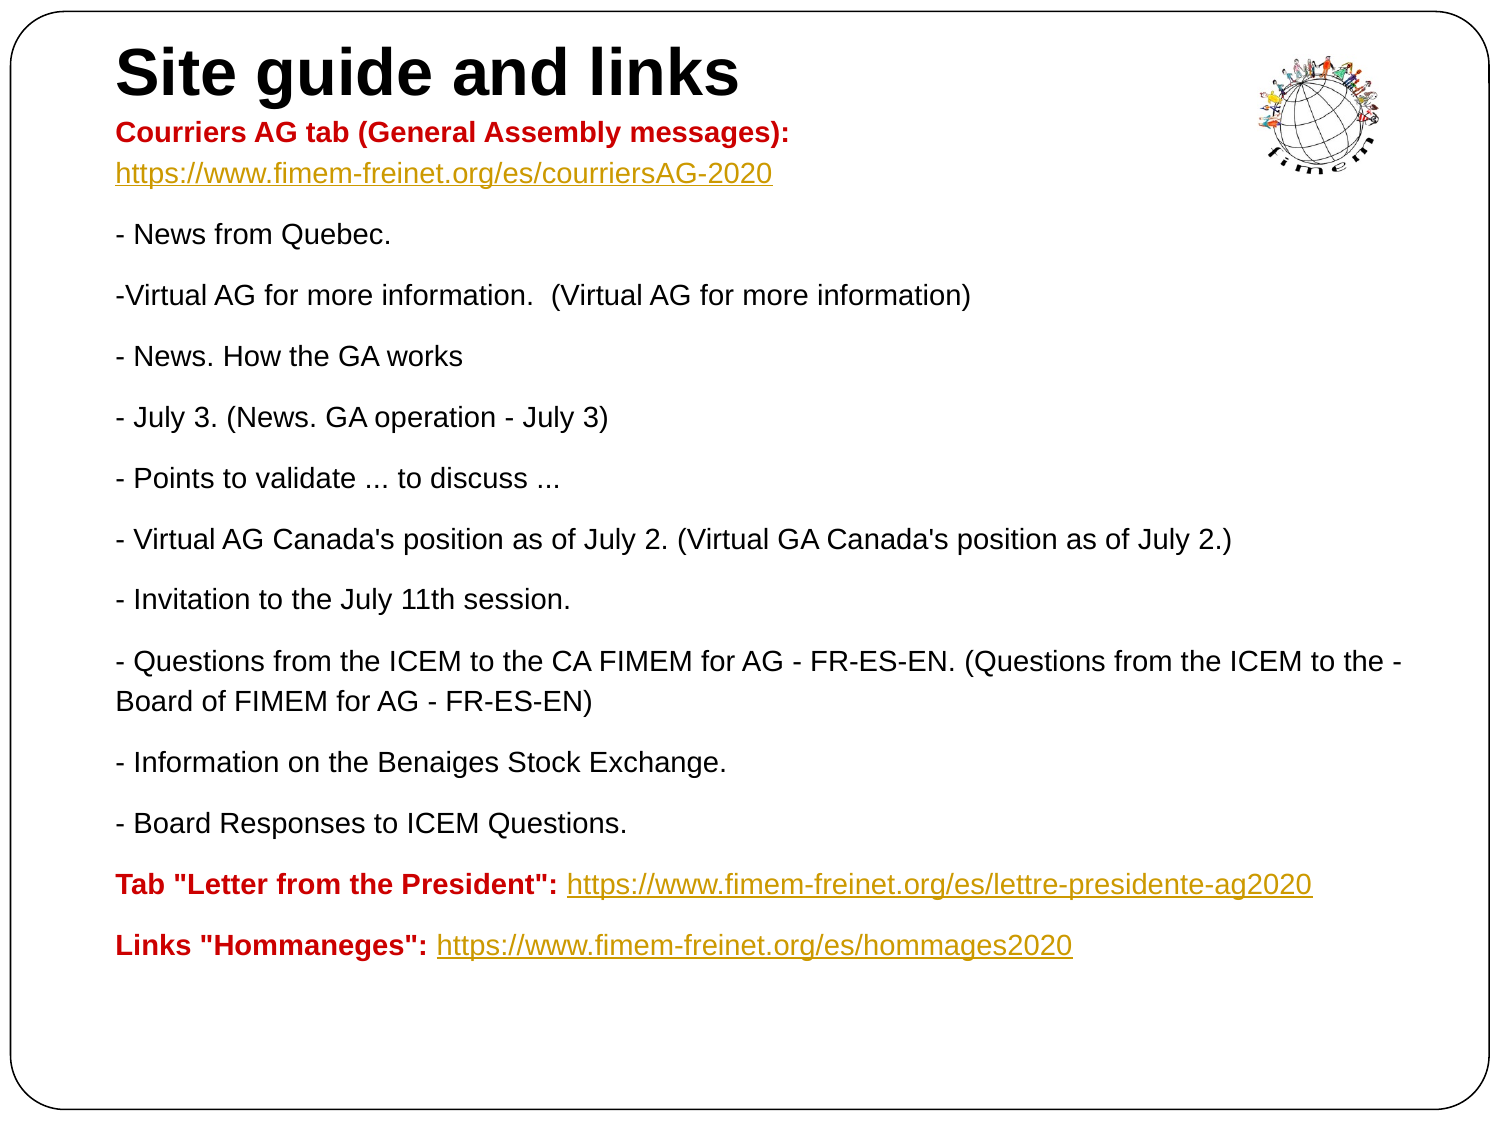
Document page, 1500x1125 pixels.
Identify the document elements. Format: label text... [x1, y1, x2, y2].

title Site guide and links Courriers AG tab (General Assembly messages): https://www.fimem-freinet.org/es/courriersAG-2020 - News from Quebec. -Virtual AG for more information. (Virtual AG for more information) - News. How the GA works - July 3. (News. GA operation - July 3) - Points to validate ... to discuss ... - Virtual AG Canada's position as of July 2. (Virtual GA Canada's position as of July 2.) - Invitation to the July 11th session. - Questions from the ICEM to the CA FIMEM for AG - FR-ES-EN. (Questions from the ICEM to the - Board of FIMEM for AG - FR-ES-EN) - Information on the Benaiges Stock Exchange. - Board Responses to ICEM Questions. Tab "Letter from the President": https://www.fimem-freinet.org/es/lettre-presidente-ag2020 Links "Hommaneges": https://www.fimem-freinet.org/es/hommages2020 [100, 244, 1451, 1077]
picture [1257, 54, 1379, 176]
